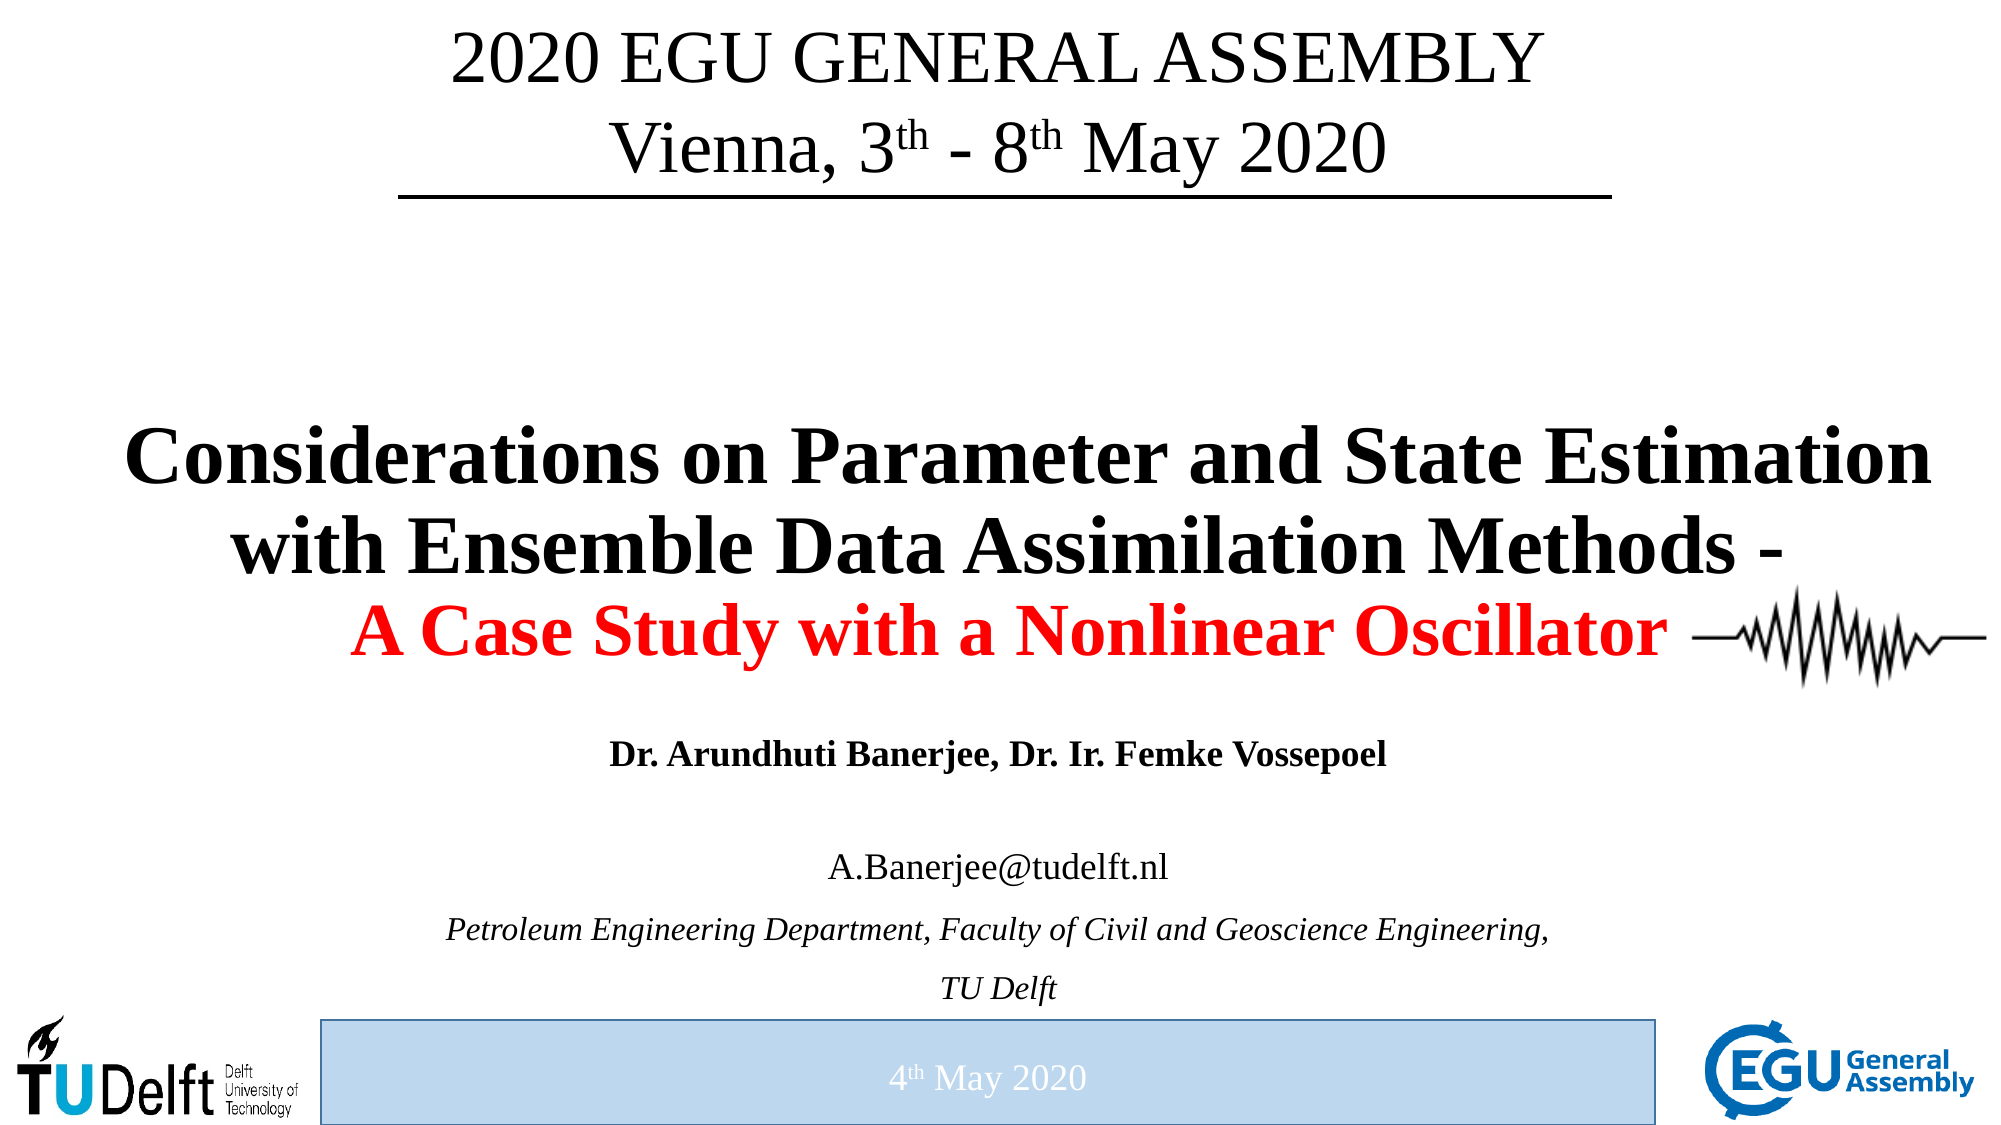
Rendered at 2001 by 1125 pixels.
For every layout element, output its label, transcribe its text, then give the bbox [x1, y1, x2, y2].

text_box 2020 EGU GENERAL ASSEMBLY Vienna, 3th - 8th May 2020 [0, 0, 2000, 195]
picture [0, 1008, 320, 1125]
text_box [320, 1054, 1656, 1125]
picture [1679, 1018, 2000, 1125]
text_box Dr. Arundhuti Banerjee, Dr. Ir. Femke Vossepoel A.Banerjee@tudelft.nl Petroleum Engineering Department, Faculty of Civil and Geoscience Engineering, TU Delft [199, 722, 1798, 1054]
text_box 4th May 2020 [874, 1045, 1103, 1106]
title Considerations on Parameter and State Estimation with Ensemble Data Assimilation Methods - A Case Study with a Nonlinear Oscillator [82, 386, 1956, 680]
picture [1676, 488, 2000, 786]
